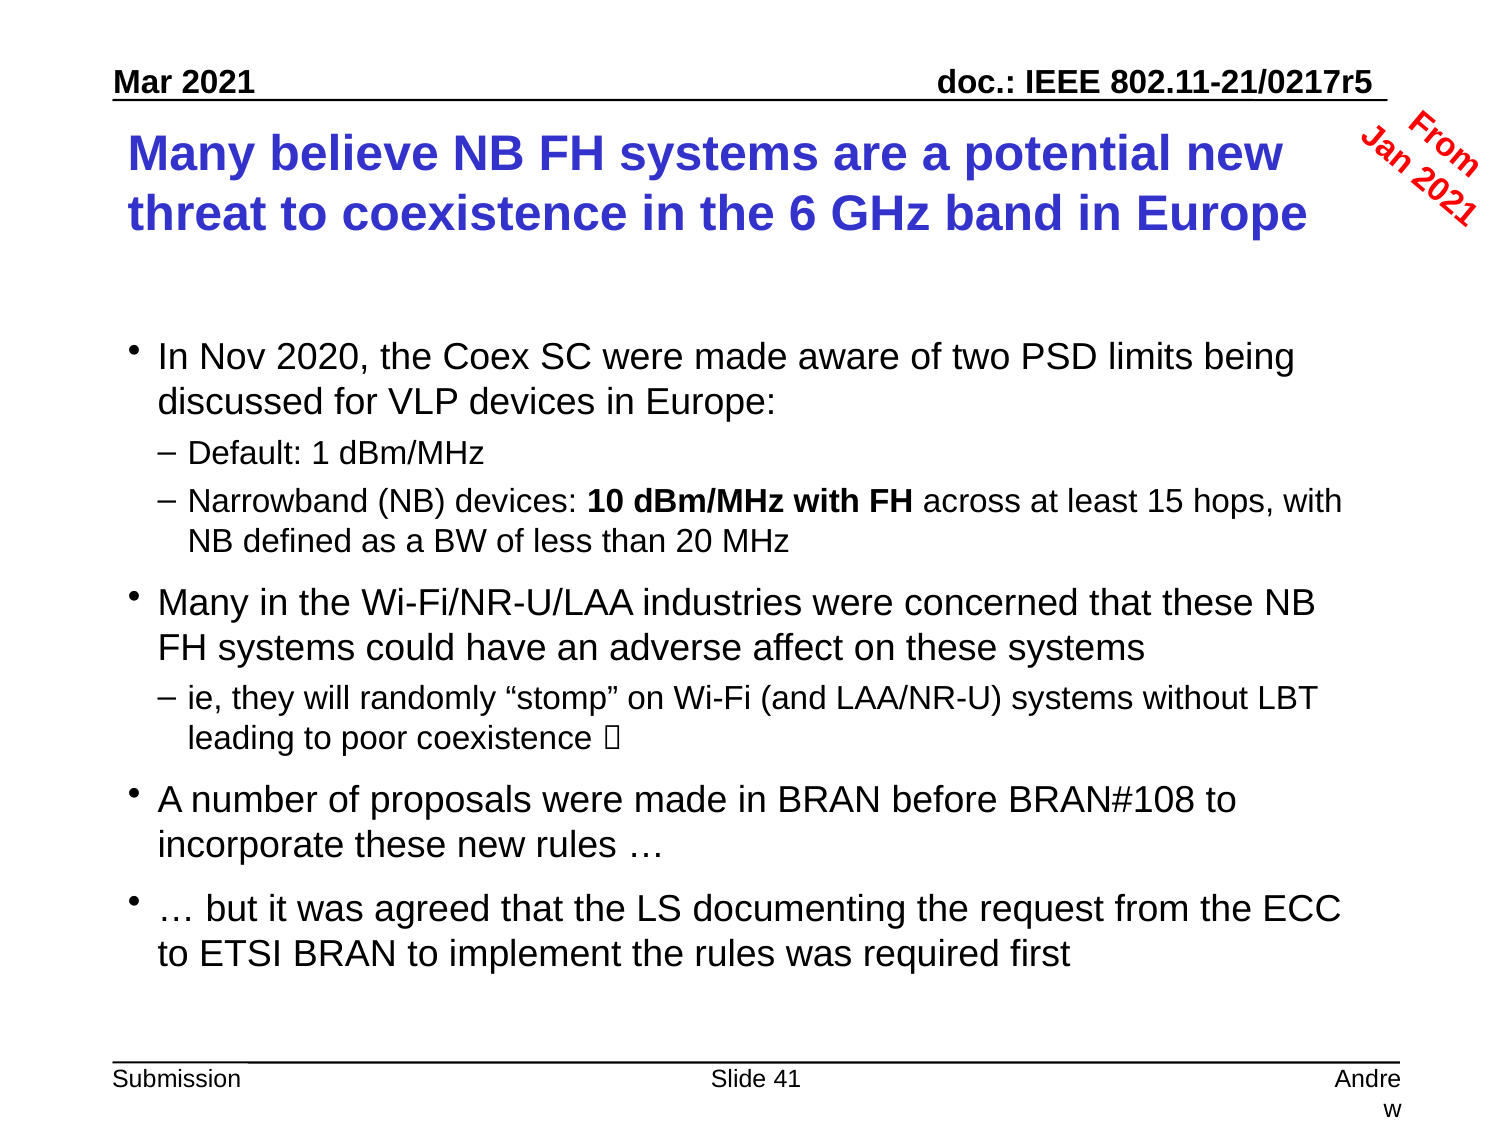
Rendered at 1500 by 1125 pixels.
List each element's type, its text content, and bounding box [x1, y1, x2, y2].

text_box From Jan 2021 [1314, 49, 1500, 271]
slide_number Slide 41 [709, 1061, 803, 1093]
list In Nov 2020, the Coex SC were made aware of two PSD limits being discussed for VLP devices in Europe: Default: 1 dBm/MHz Narrowband (NB) devices: 10 dBm/MHz with FH across at least 15 hops, with NB defined as a BW of less than 20 MHz Many in the Wi-Fi/NR-U/LAA industries were concerned that these NB FH systems could have an adverse affect on these systems ie, they will randomly “stomp” on Wi-Fi (and LAA/NR-U) systems without LBT leading to poor coexistence  A number of proposals were made in BRAN before BRAN#108 to incorporate these new rules … … but it was agreed that the LS documenting the request from the ECC to ETSI BRAN to implement the rules was required first [112, 324, 1388, 1000]
footer Andrew Myles, Cisco [1320, 1061, 1402, 1093]
title Many believe NB FH systems are a potential new threat to coexistence in the 6 GHz band in Europe [112, 112, 1388, 288]
